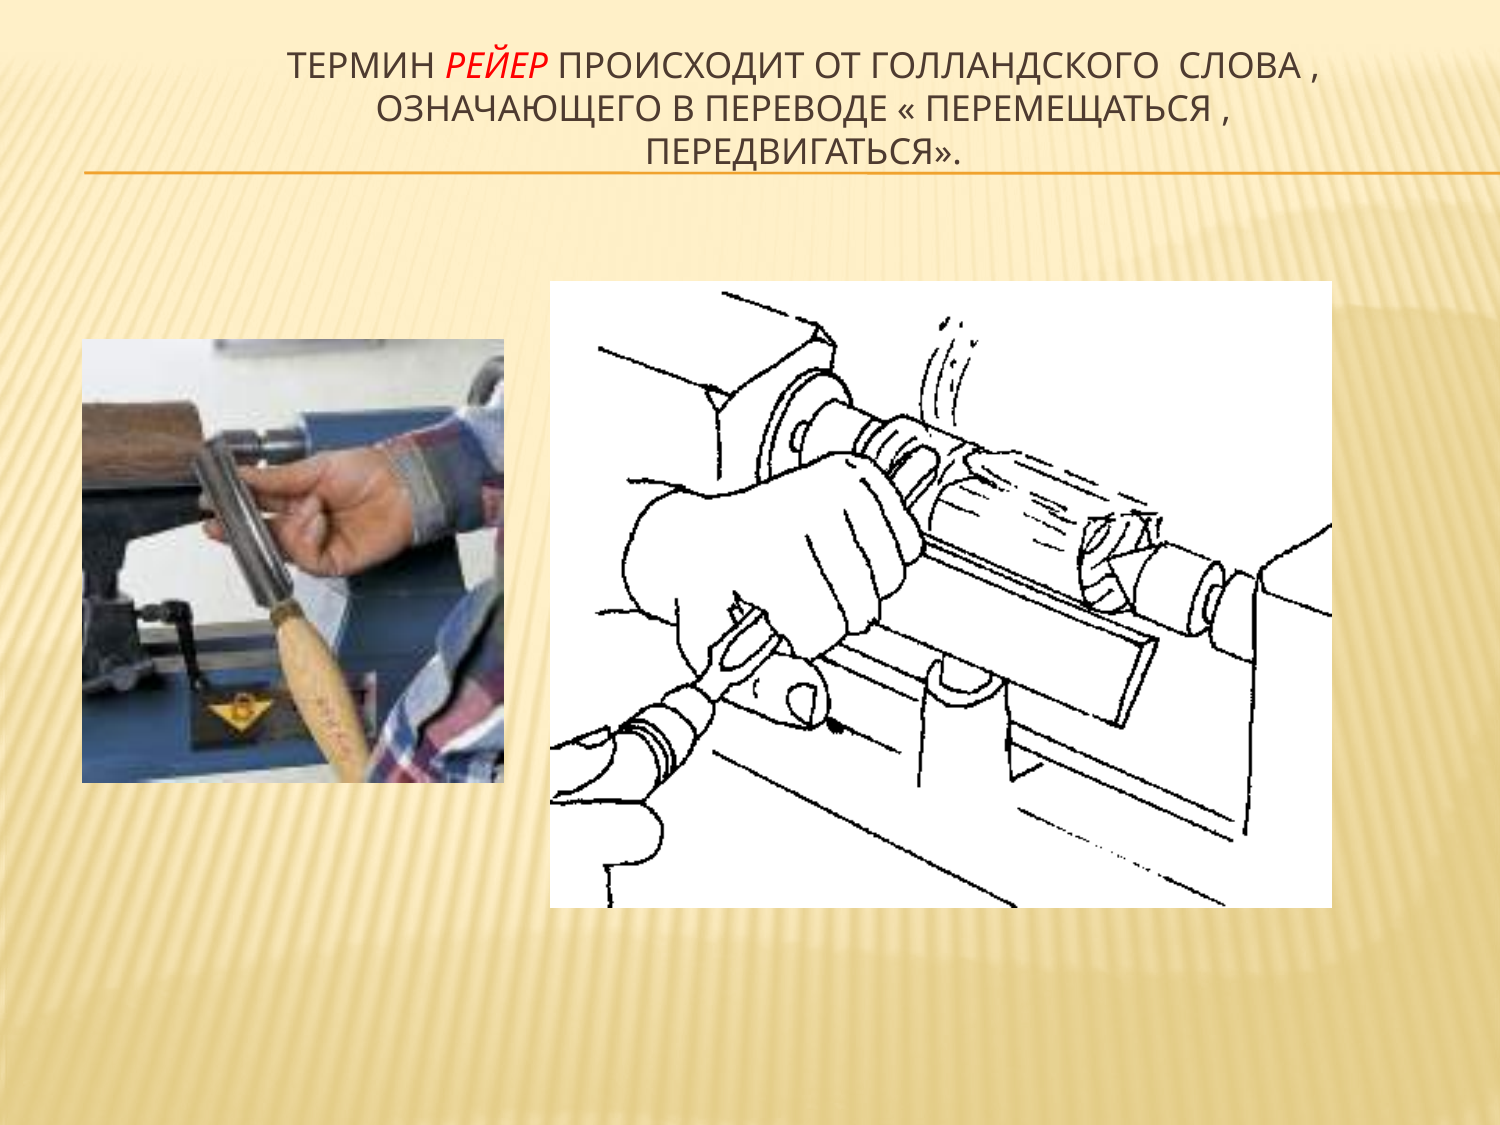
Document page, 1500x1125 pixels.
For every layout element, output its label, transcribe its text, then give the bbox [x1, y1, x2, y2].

picture [81, 339, 505, 783]
picture [550, 280, 1333, 909]
title Термин рейер происходит от голландского слова , означающего в переводе « перемещаться , передвигаться». [269, 35, 1338, 223]
